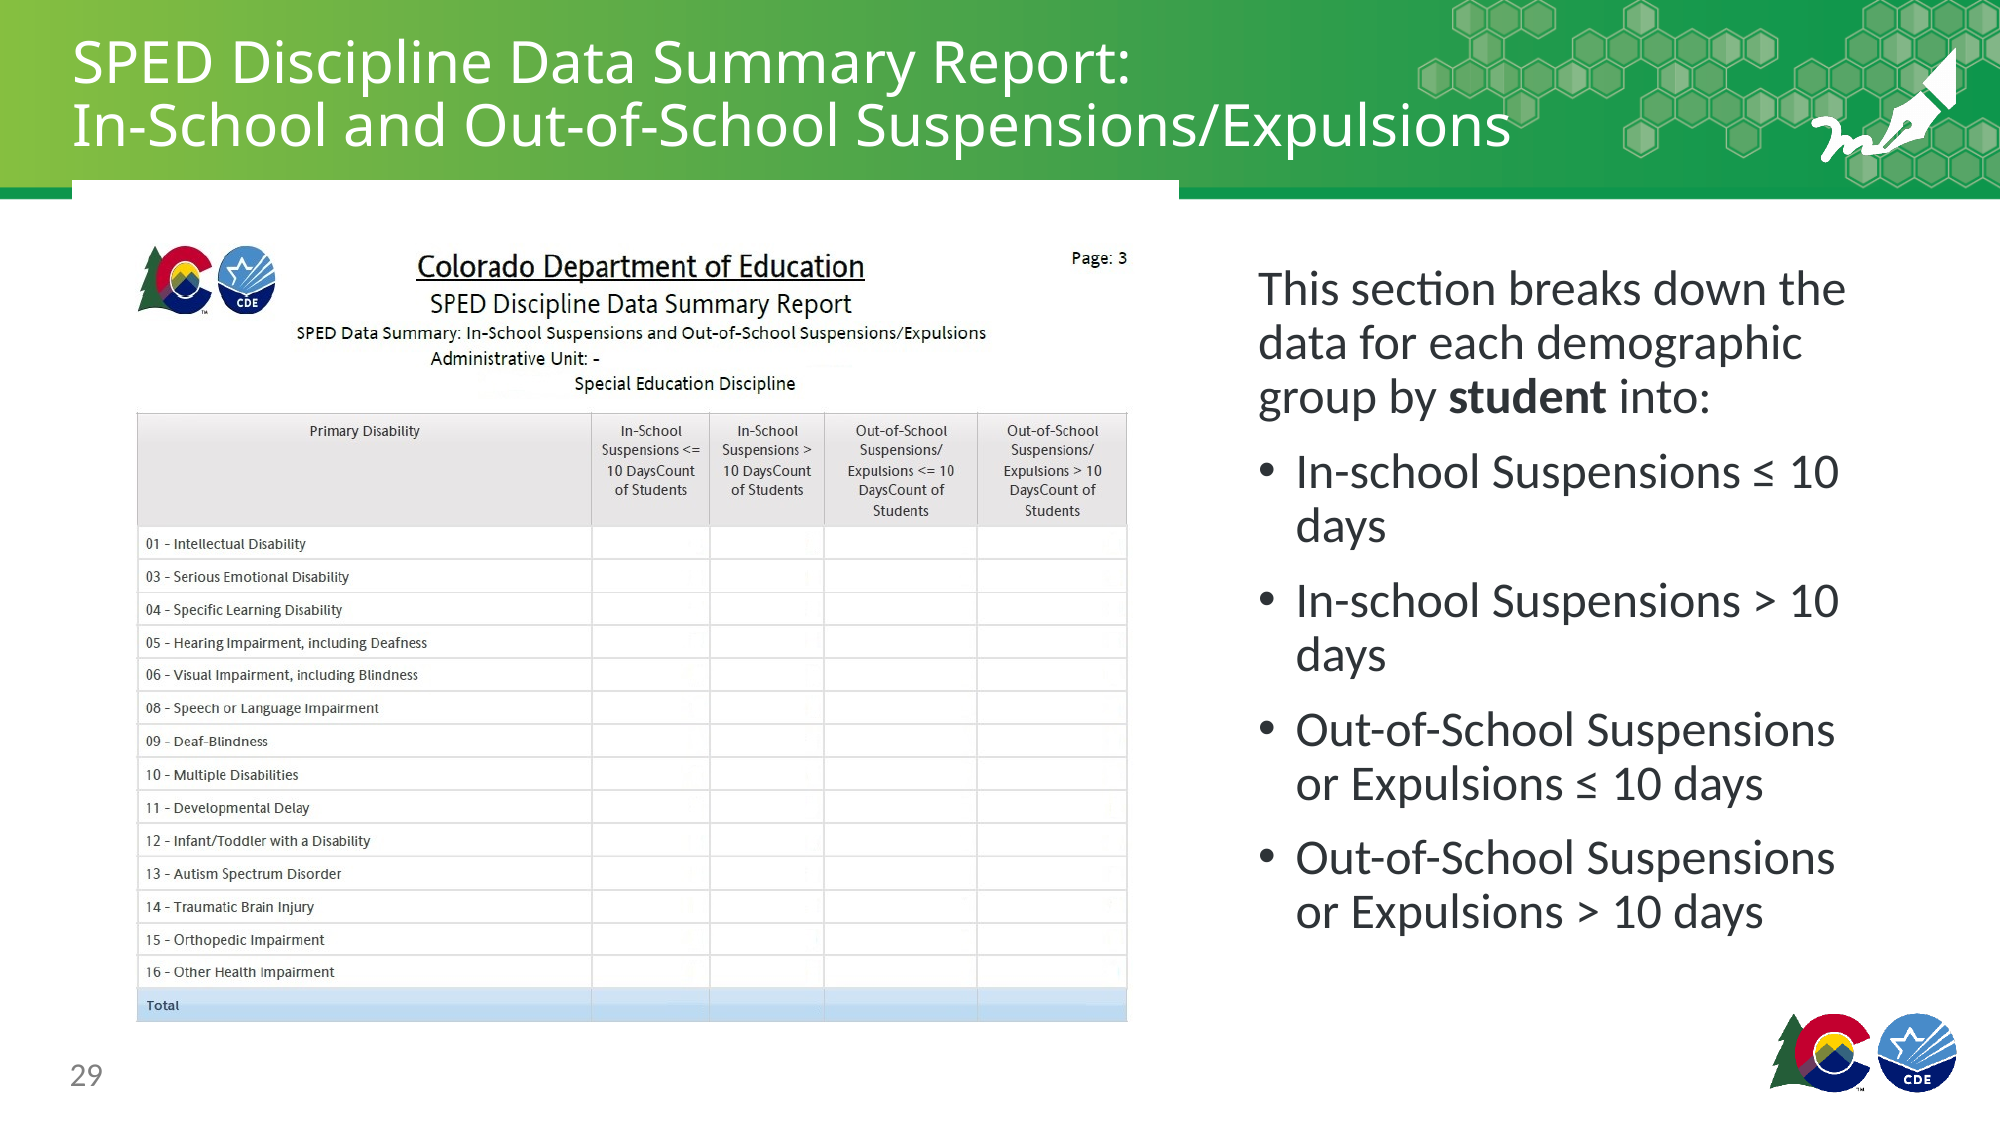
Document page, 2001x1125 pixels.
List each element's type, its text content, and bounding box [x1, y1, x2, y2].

picture [0, 0, 2000, 200]
picture [1768, 1012, 1957, 1093]
list This section breaks down the data for each demographic group by student into: In-school Suspensions ≤ 10 days In-school Suspensions > 10 days Out-of-School Suspensions or Expulsions ≤ 10 days Out-of-School Suspensions or Expulsions > 10 days [1243, 254, 1863, 969]
slide_number 29 [54, 1042, 505, 1103]
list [72, 180, 1179, 1044]
title SPED Discipline Data Summary Report: In-School and Out-of-School Suspensions/Expulsions [72, 33, 1658, 182]
